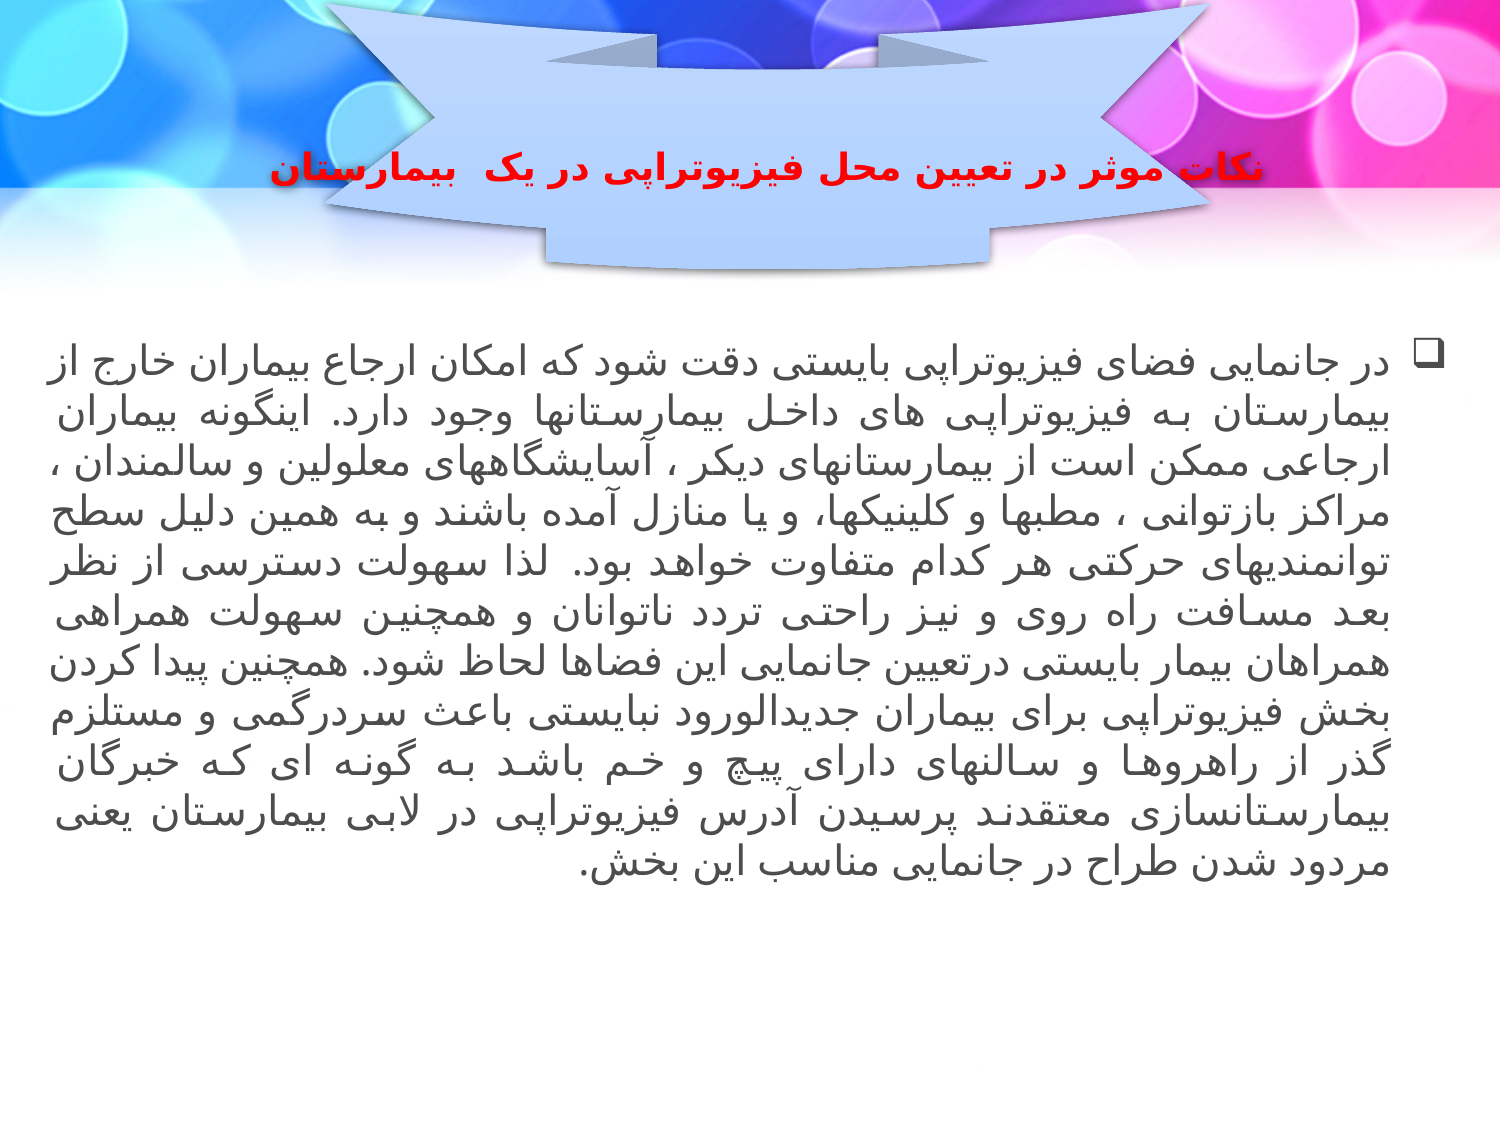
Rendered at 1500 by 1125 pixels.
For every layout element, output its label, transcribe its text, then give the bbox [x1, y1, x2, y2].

text_box نکات موثر در تعیین محل فیزیوتراپی در یک بیمارستان [324, 3, 1211, 270]
picture [0, 0, 1500, 1125]
text_box در جانمایی فضای فیزیوتراپی بایستی دقت شود که امکان ارجاع بیماران خارج از بیمارستان به فیزیوتراپی های داخل بیمارستانها وجود دارد. اینگونه بیماران ارجاعی ممکن است از بیمارستانهای دیکر ، آسایشگاههای معلولین و سالمندان ، مراکز بازتوانی ، مطبها و کلینیکها، و یا منازل آمده باشند و به همین دلیل سطح توانمندیهای حرکتی هر کدام متفاوت خواهد بود. لذا سهولت دسترسی از نظر بعد مسافت راه روی و نیز راحتی تردد ناتوانان و همچنین سهولت همراهی همراهان بیمار بایستی درتعیین جانمایی این فضاها لحاظ شود. همچنین پیدا کردن بخش فیزیوتراپی برای بیماران جدیدالورود نبایستی باعث سردرگمی و مستلزم گذر از راهروها و سالنهای دارای پیچ و خم باشد به گونه ای که خبرگان بیمارستانسازی معتقدند پرسیدن آدرس فیزیوتراپی در لابی بیمارستان یعنی مردود شدن طراح در جانمایی مناسب این بخش. [33, 326, 1463, 892]
